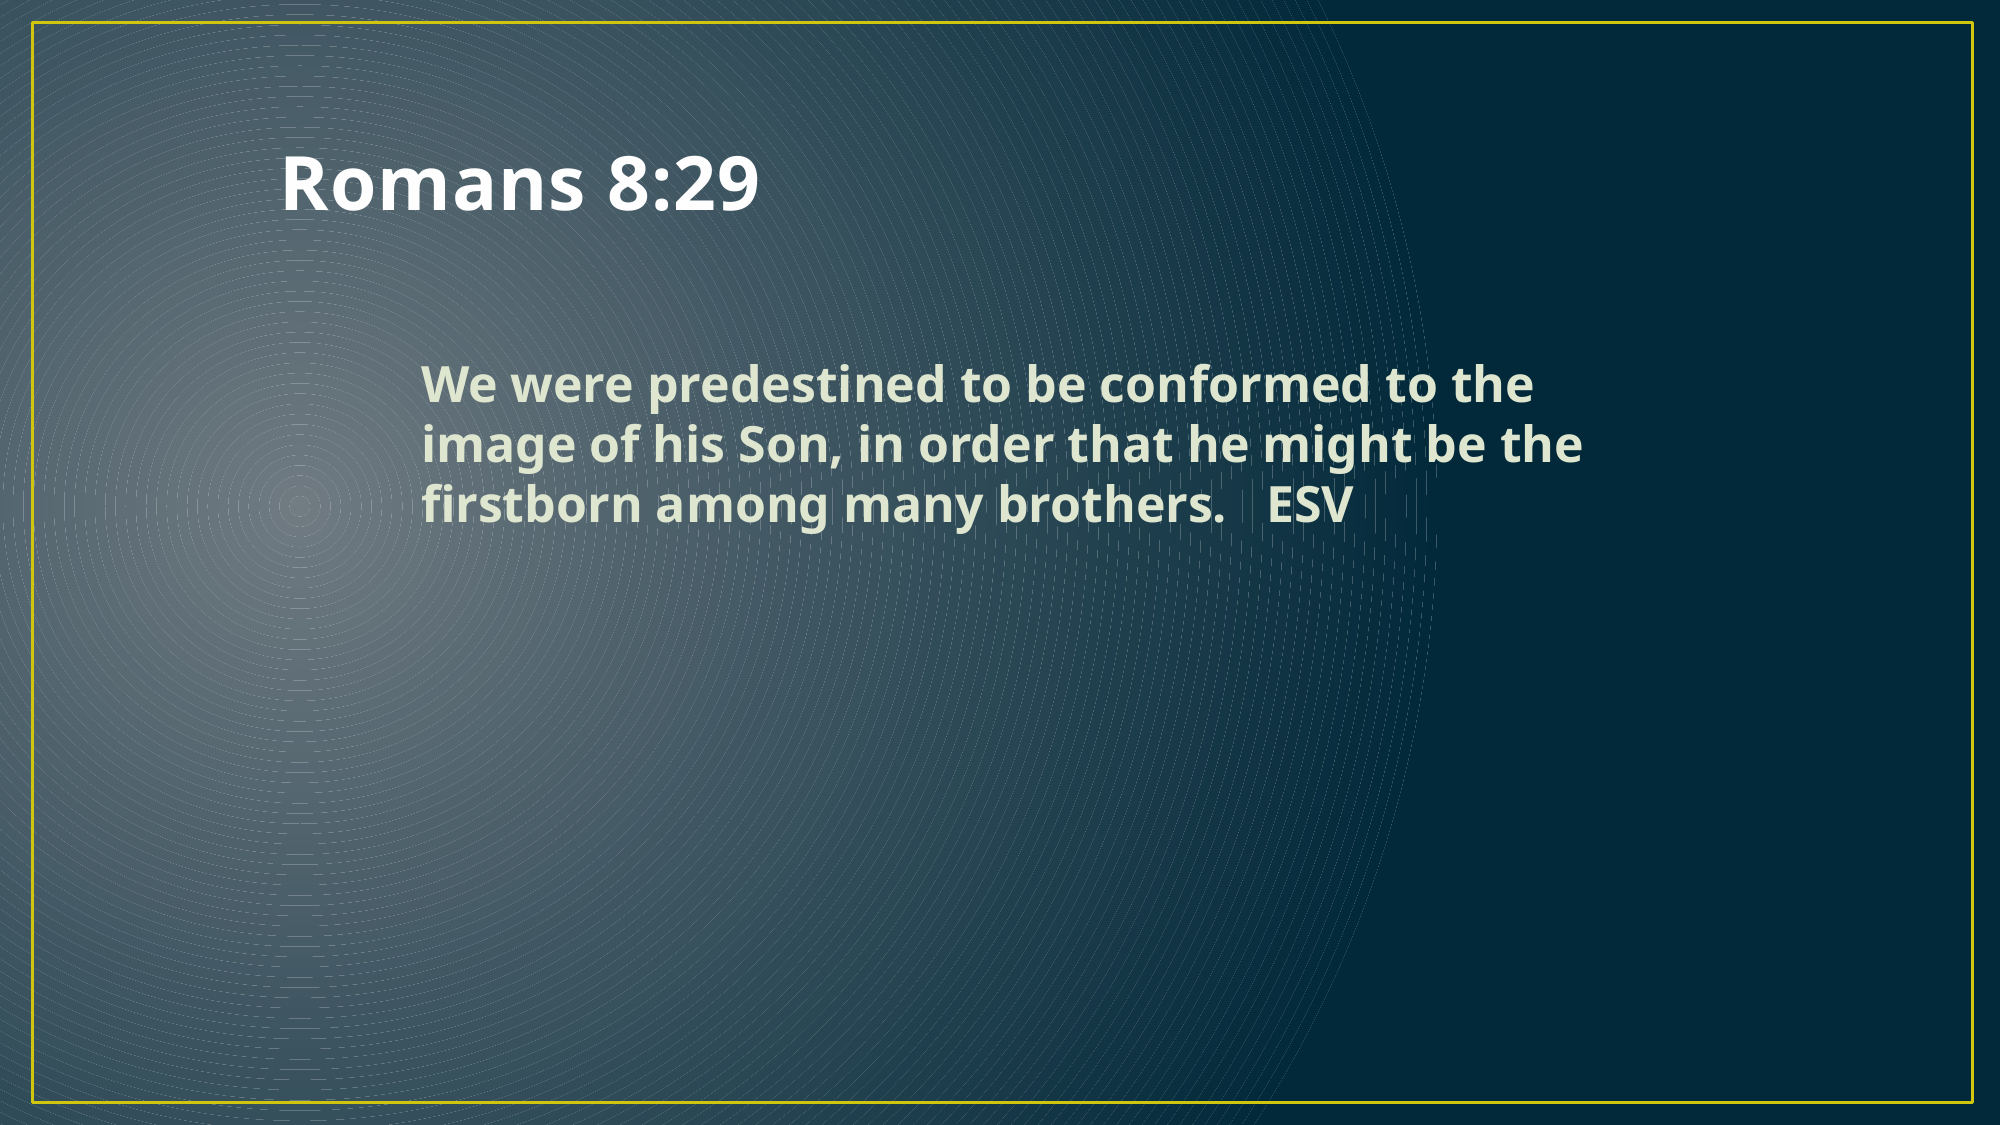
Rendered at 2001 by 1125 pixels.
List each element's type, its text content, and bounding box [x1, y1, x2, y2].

list We were predestined to be conformed to the image of his Son, in order that he might be the firstborn among many brothers. ESV [399, 275, 1688, 1018]
title Romans 8:29 [99, 45, 1900, 233]
